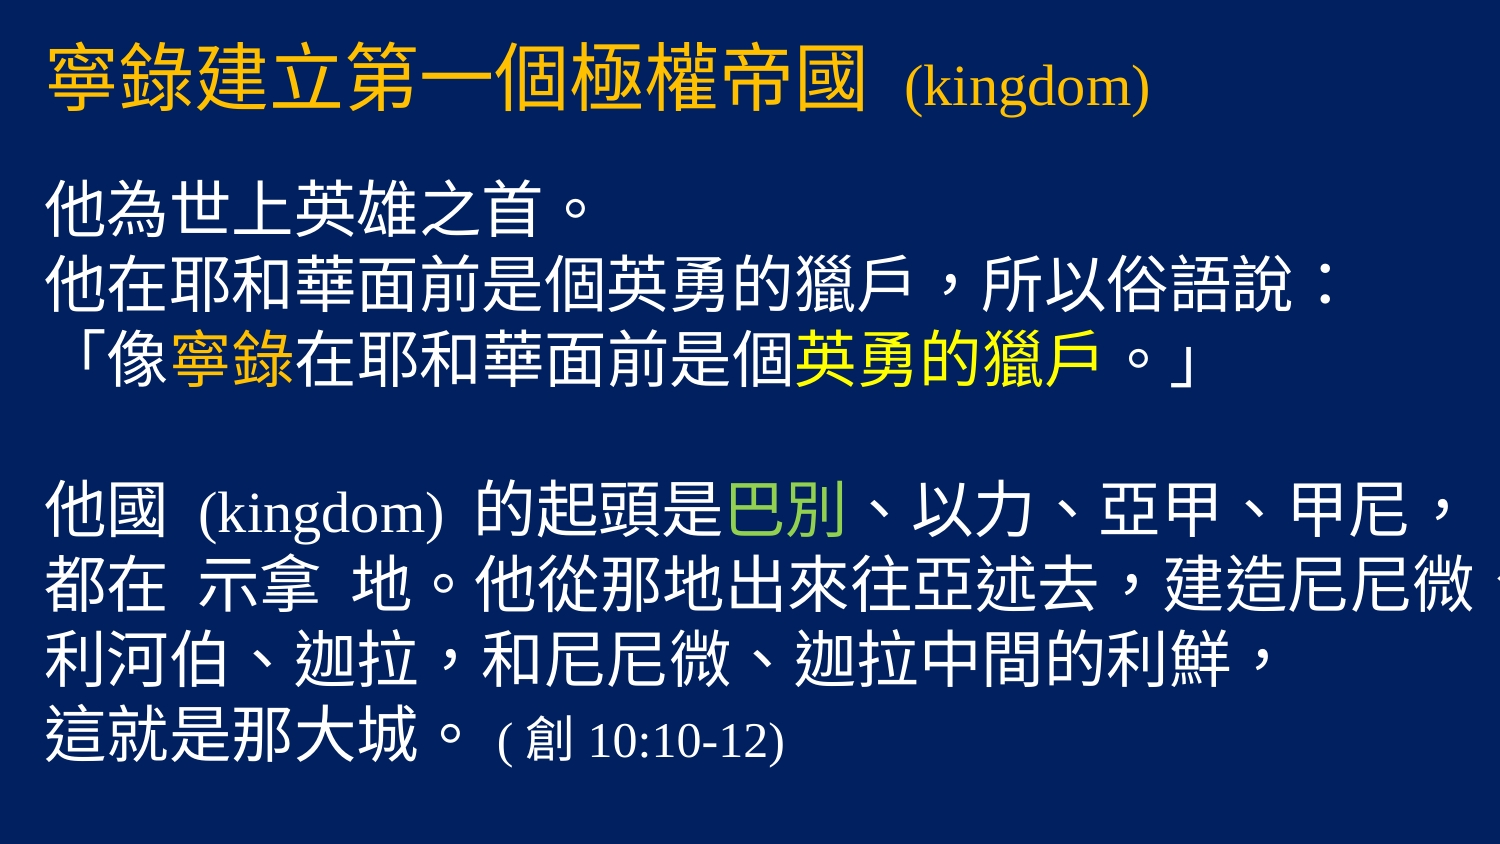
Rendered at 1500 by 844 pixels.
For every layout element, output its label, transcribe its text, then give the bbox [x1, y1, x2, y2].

title 寧錄建立第一個極權帝國 (kingdom) 他為世上英雄之首。 他在耶和華面前是個英勇的獵戶，所以俗語說： 「像寧錄在耶和華面前是個英勇的獵戶。」 他國 (kingdom) 的起頭是巴別、以力、亞甲、甲尼，都在 示拿 地。他從那地出來往亞述去，建造尼尼微、利河伯、迦拉，和尼尼微、迦拉中間的利鮮， 這就是那大城。(創10:10-12) [29, 0, 1500, 800]
